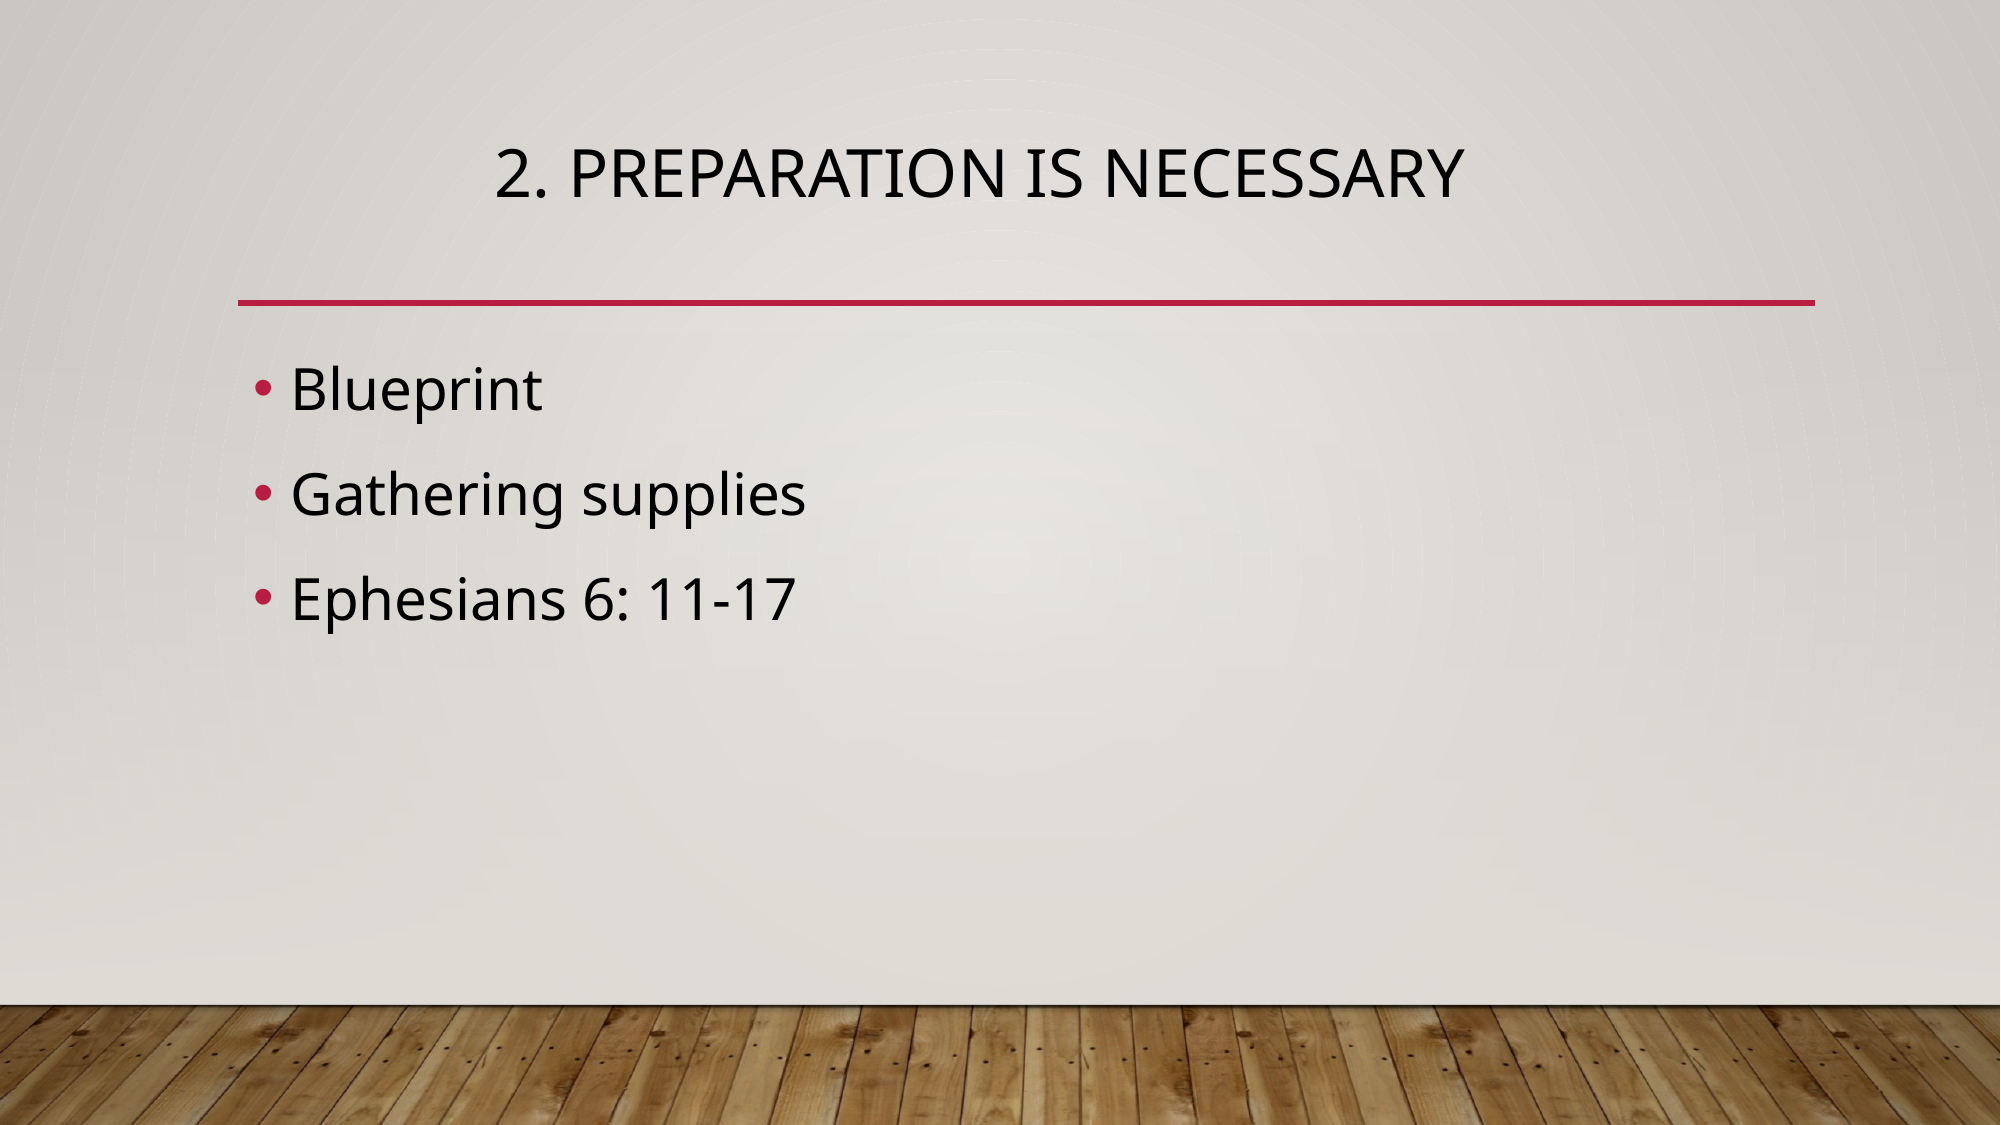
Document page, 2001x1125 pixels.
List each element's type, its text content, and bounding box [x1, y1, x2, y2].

title 2. Preparation is necessary [238, 131, 1814, 305]
picture [0, 1005, 2000, 1125]
list Blueprint Gathering supplies Ephesians 6: 11-17 [238, 330, 1814, 897]
